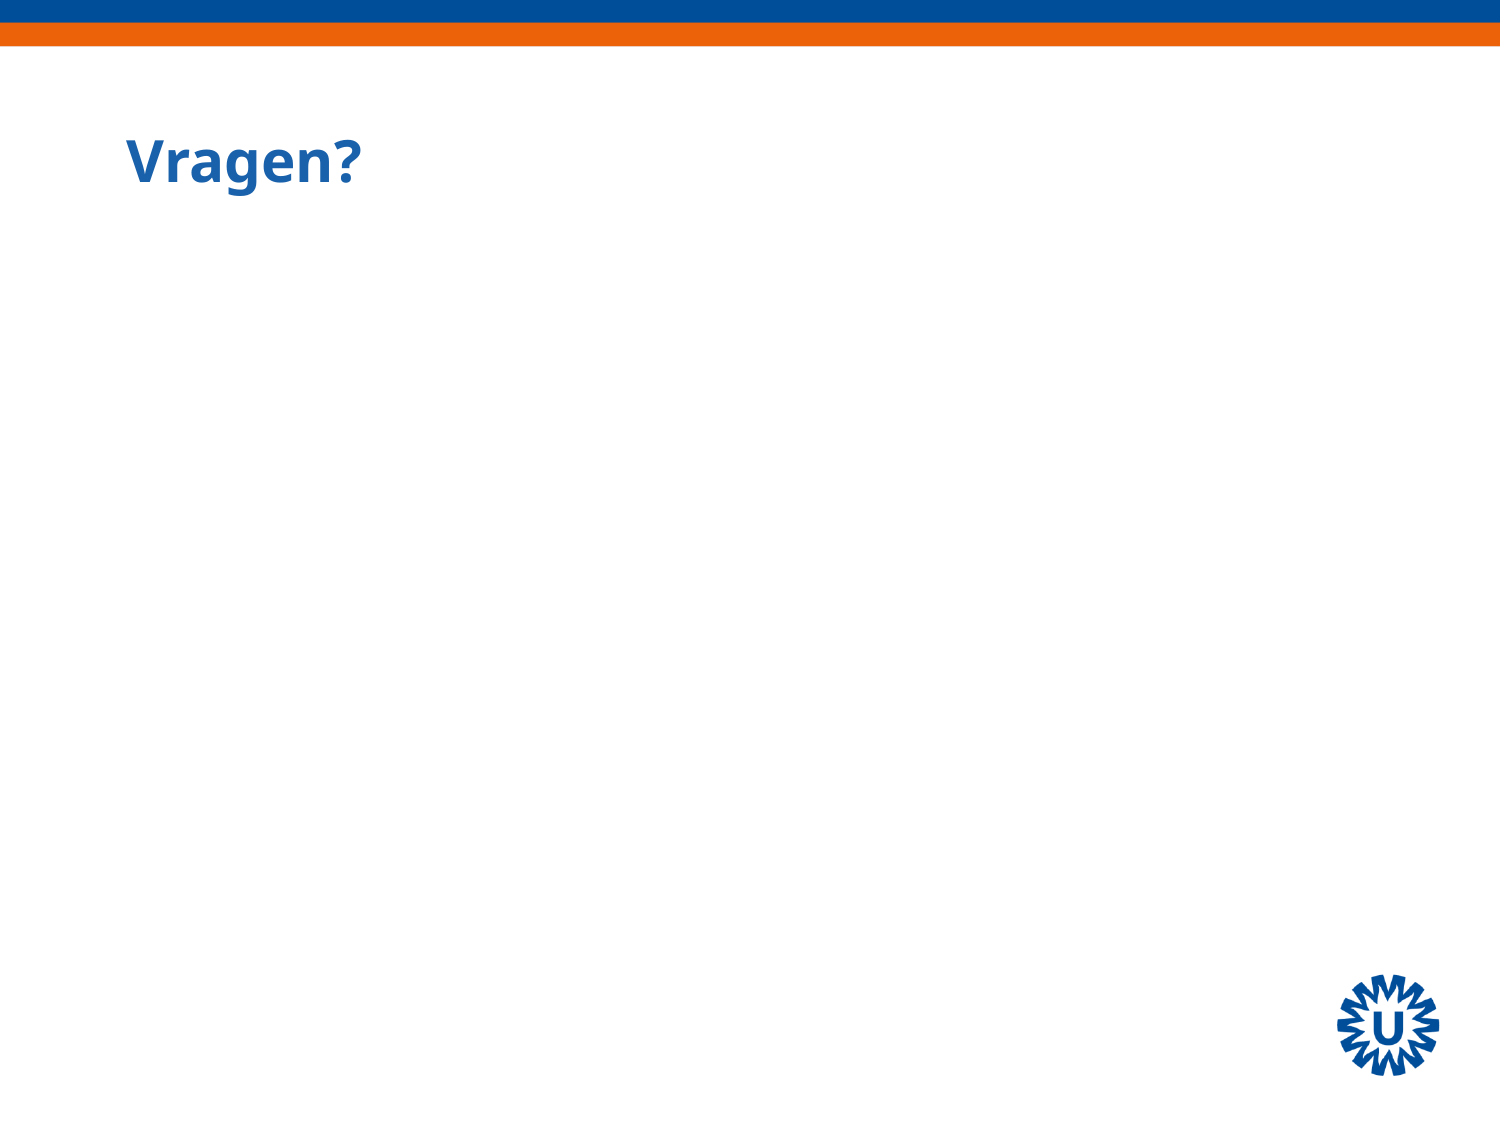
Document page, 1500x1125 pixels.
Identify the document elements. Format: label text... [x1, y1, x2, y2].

title Vragen? [112, 116, 1350, 251]
picture [0, 0, 1500, 1125]
